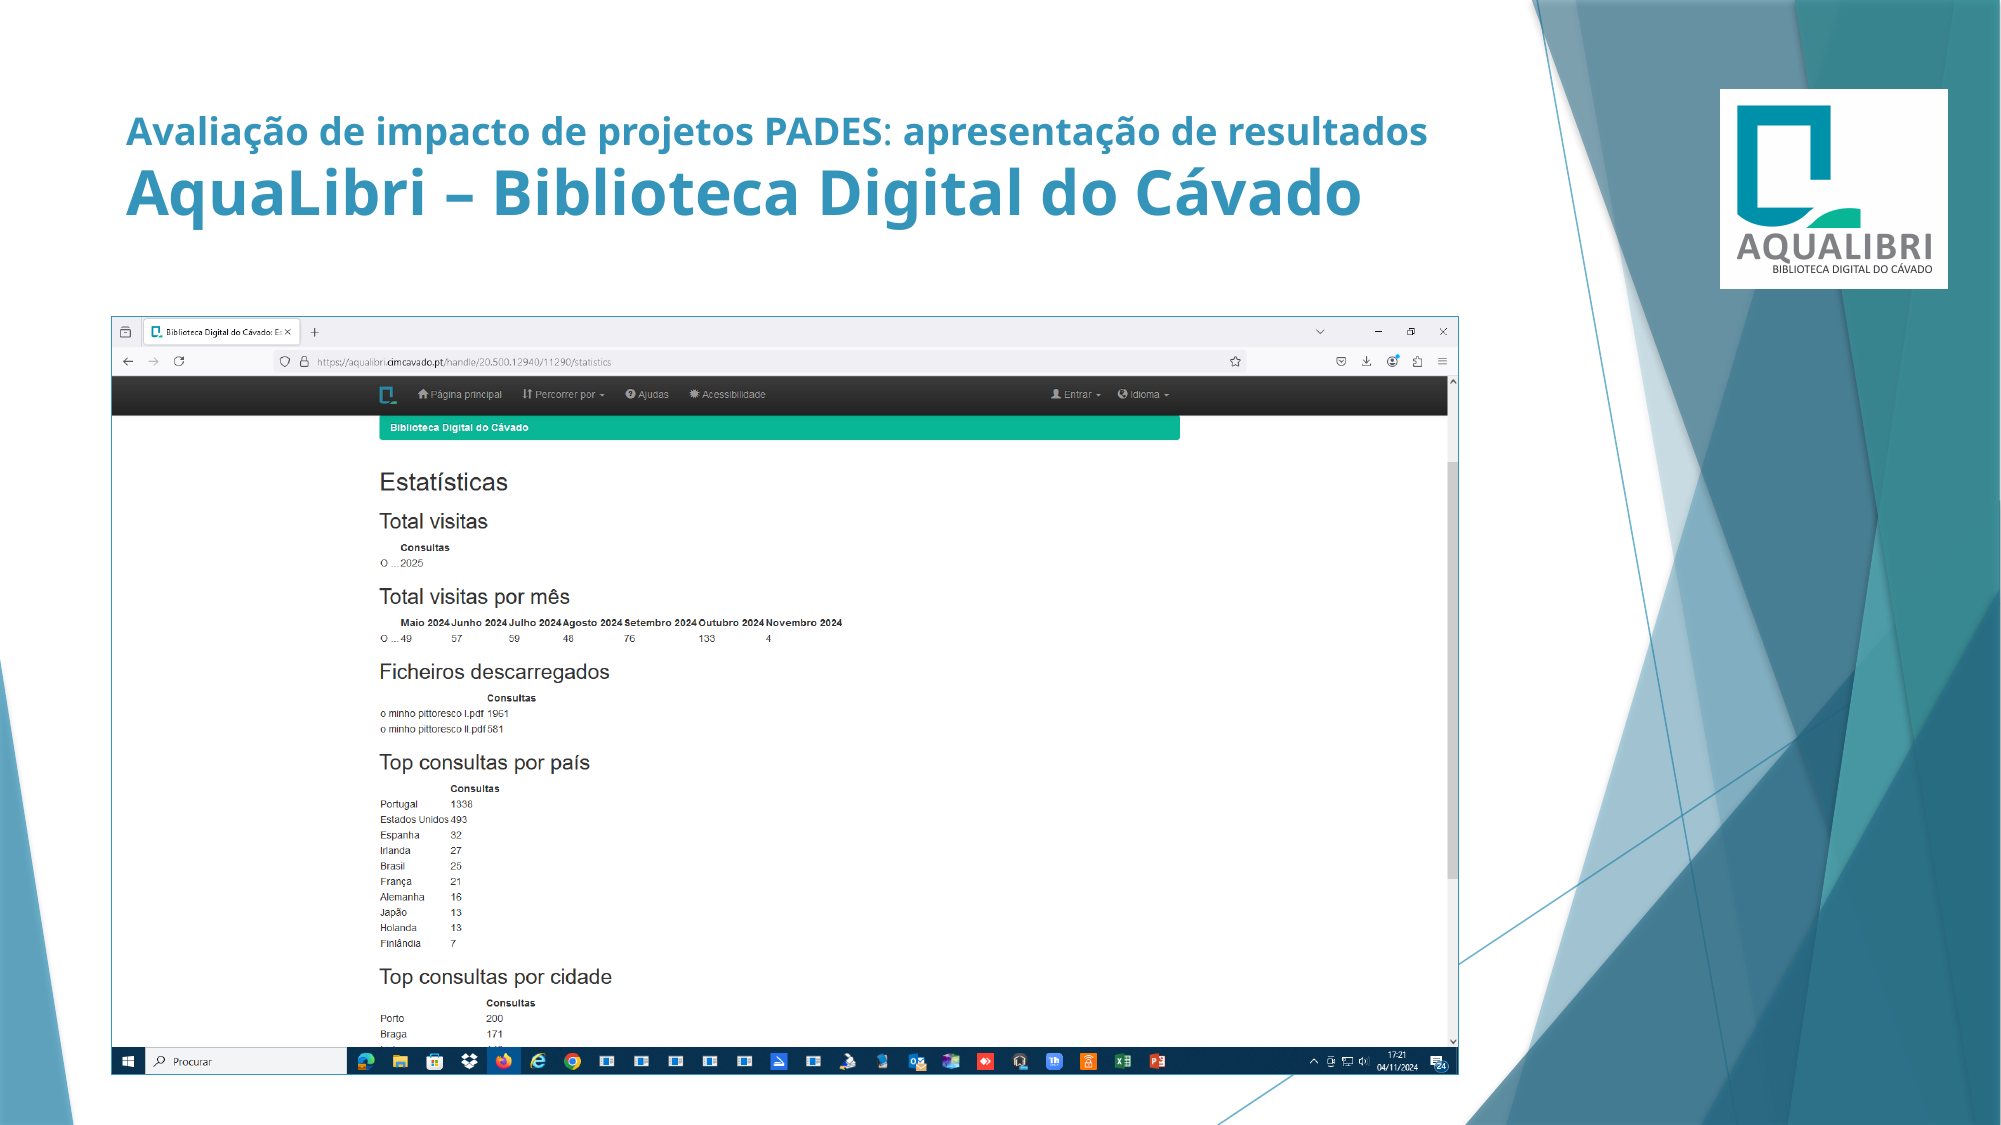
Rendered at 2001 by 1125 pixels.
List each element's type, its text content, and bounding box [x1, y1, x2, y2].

picture [110, 316, 1459, 1075]
picture [1720, 89, 1948, 290]
title Avaliação de impacto de projetos PADES: apresentação de resultados AquaLibri – Biblioteca Digital do Cávado [111, 99, 1522, 317]
